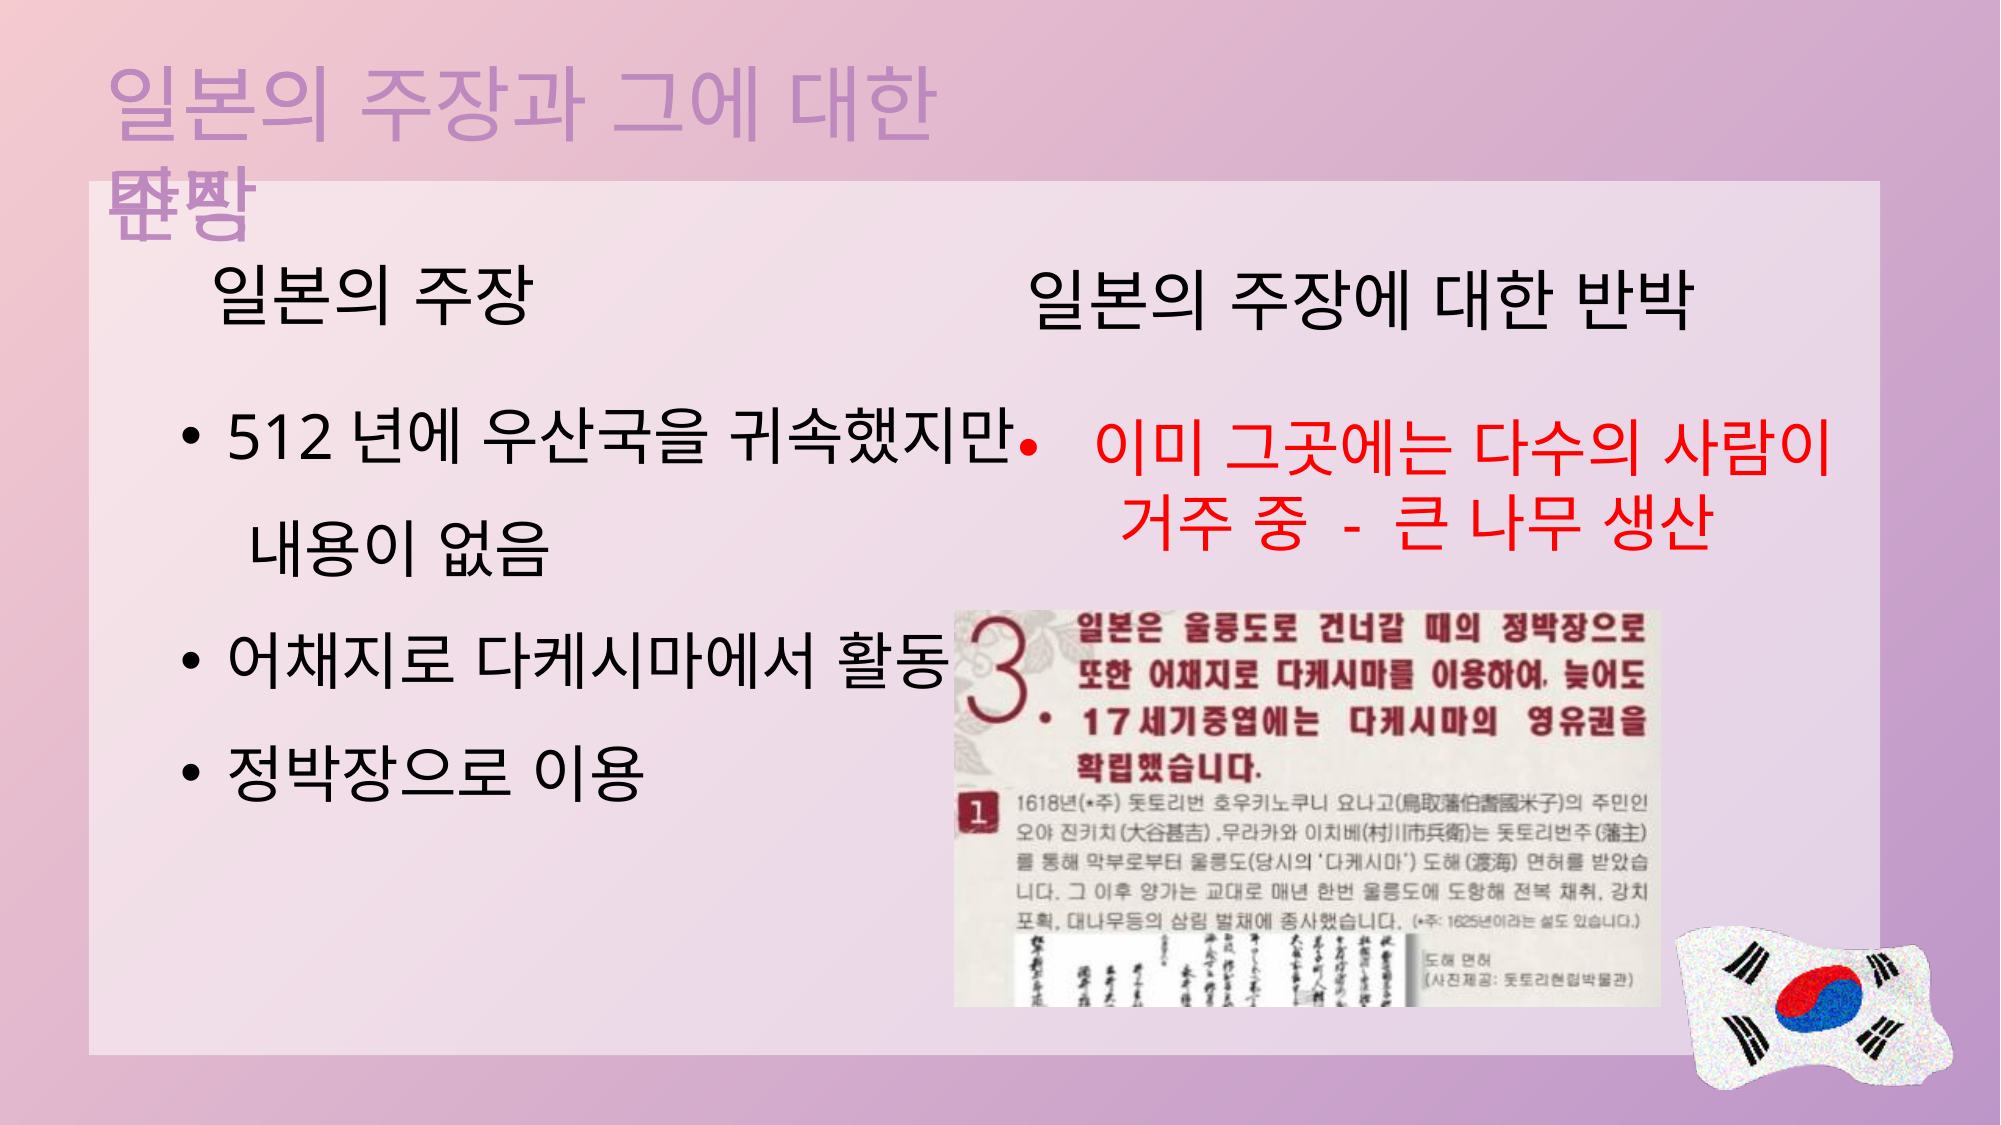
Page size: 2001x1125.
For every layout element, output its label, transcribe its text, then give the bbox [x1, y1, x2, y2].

text_box 이미 그곳에는 다수의 사람이 거주 중 - 큰 나무 생산 [1002, 402, 1868, 642]
picture [1675, 926, 1961, 1090]
text_box 일본의 주장 [195, 246, 552, 342]
text_box 일본의 주장에 대한 반박 [1011, 251, 1713, 347]
picture [954, 610, 1661, 1007]
text_box 512년에 우산국을 귀속했지만 내용이 없음 어채지로 다케시마에서 활동 정박장으로 이용 [165, 352, 1032, 862]
text_box 일본의 주장과 그에 대한 반박 [90, 44, 1128, 260]
